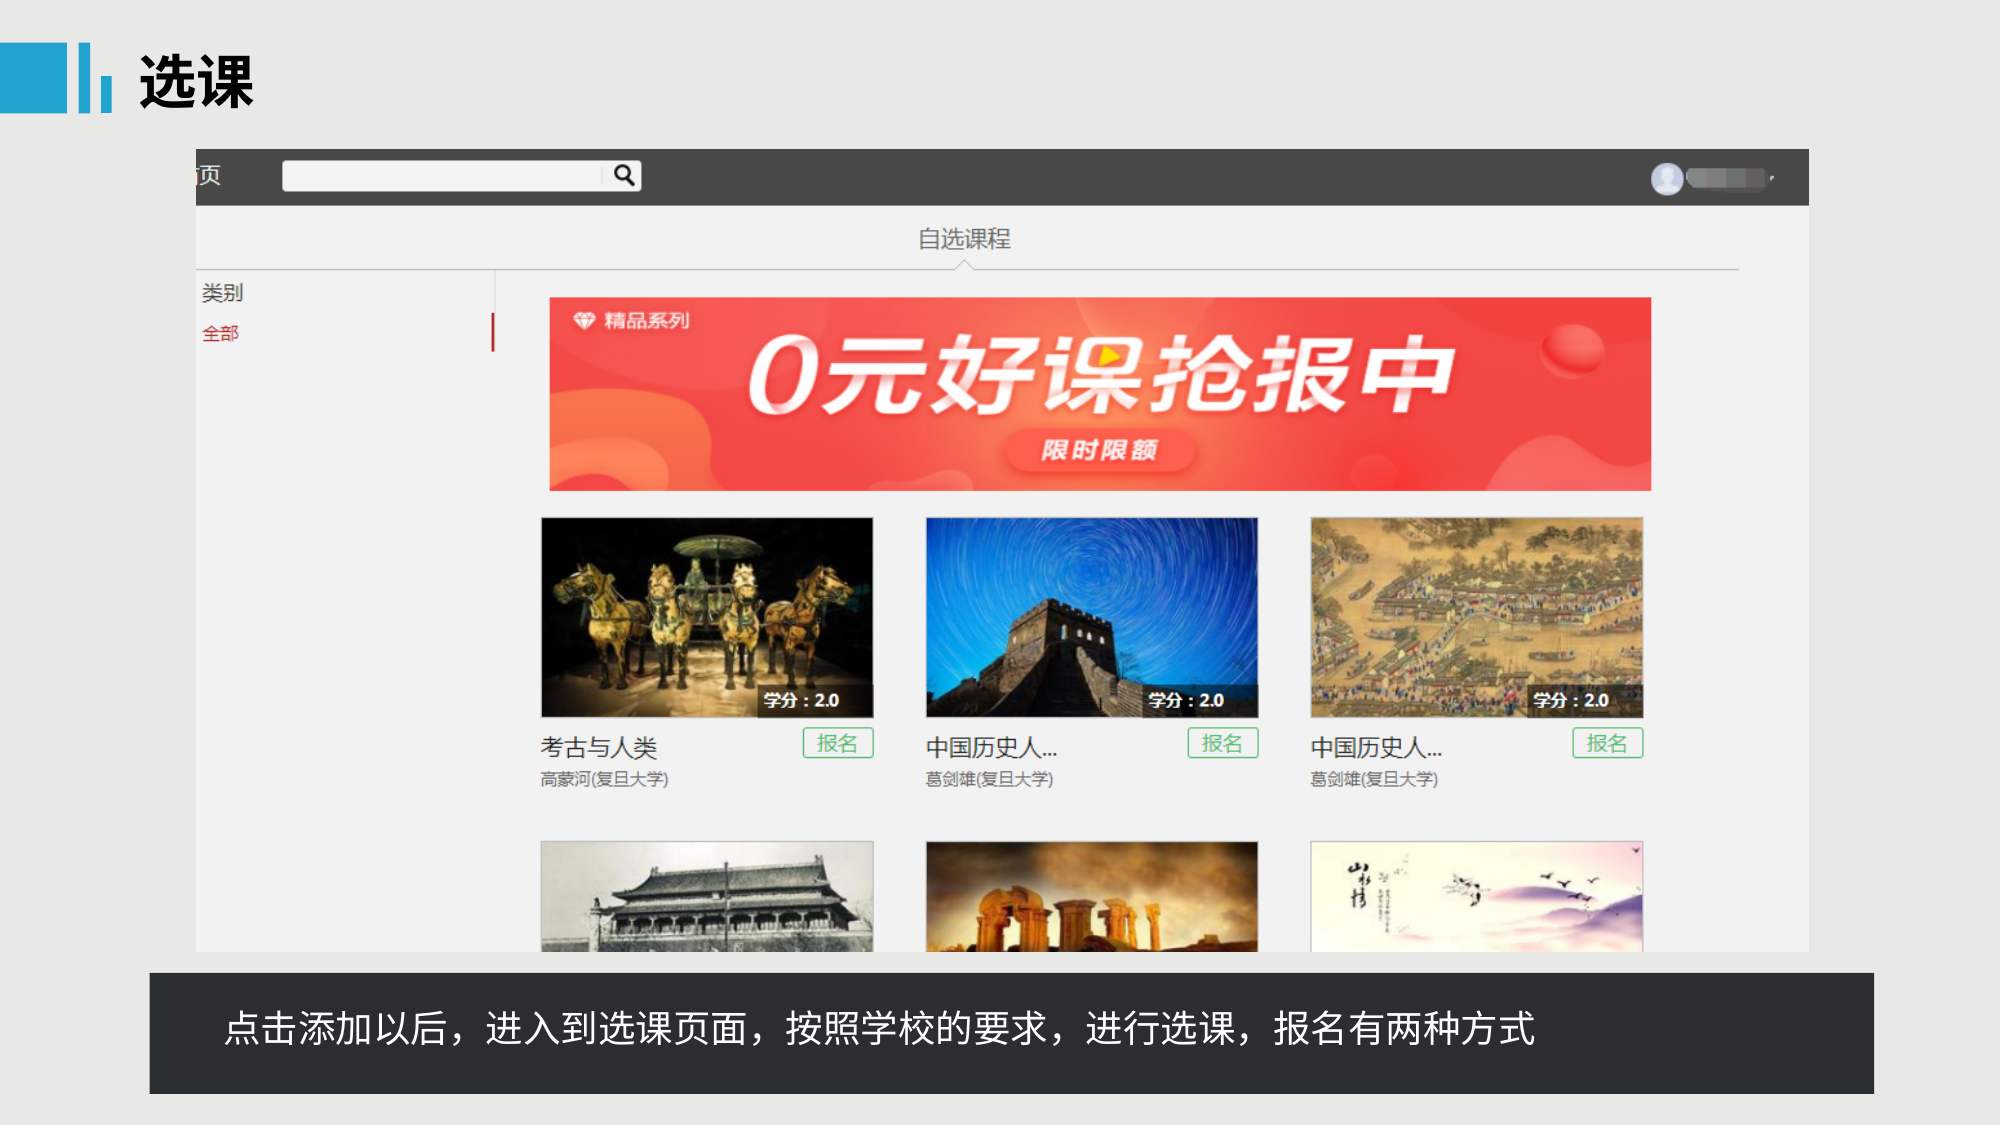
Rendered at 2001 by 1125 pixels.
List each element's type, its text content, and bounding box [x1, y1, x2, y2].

picture [196, 149, 1809, 953]
text_box 选课 [123, 38, 708, 123]
text_box [148, 971, 1876, 1096]
text_box [99, 74, 114, 115]
text_box [0, 41, 69, 116]
text_box 点击添加以后，进入到选课页面，按照学校的要求，进行选课，报名有两种方式 [208, 998, 1792, 1058]
text_box [77, 41, 92, 116]
